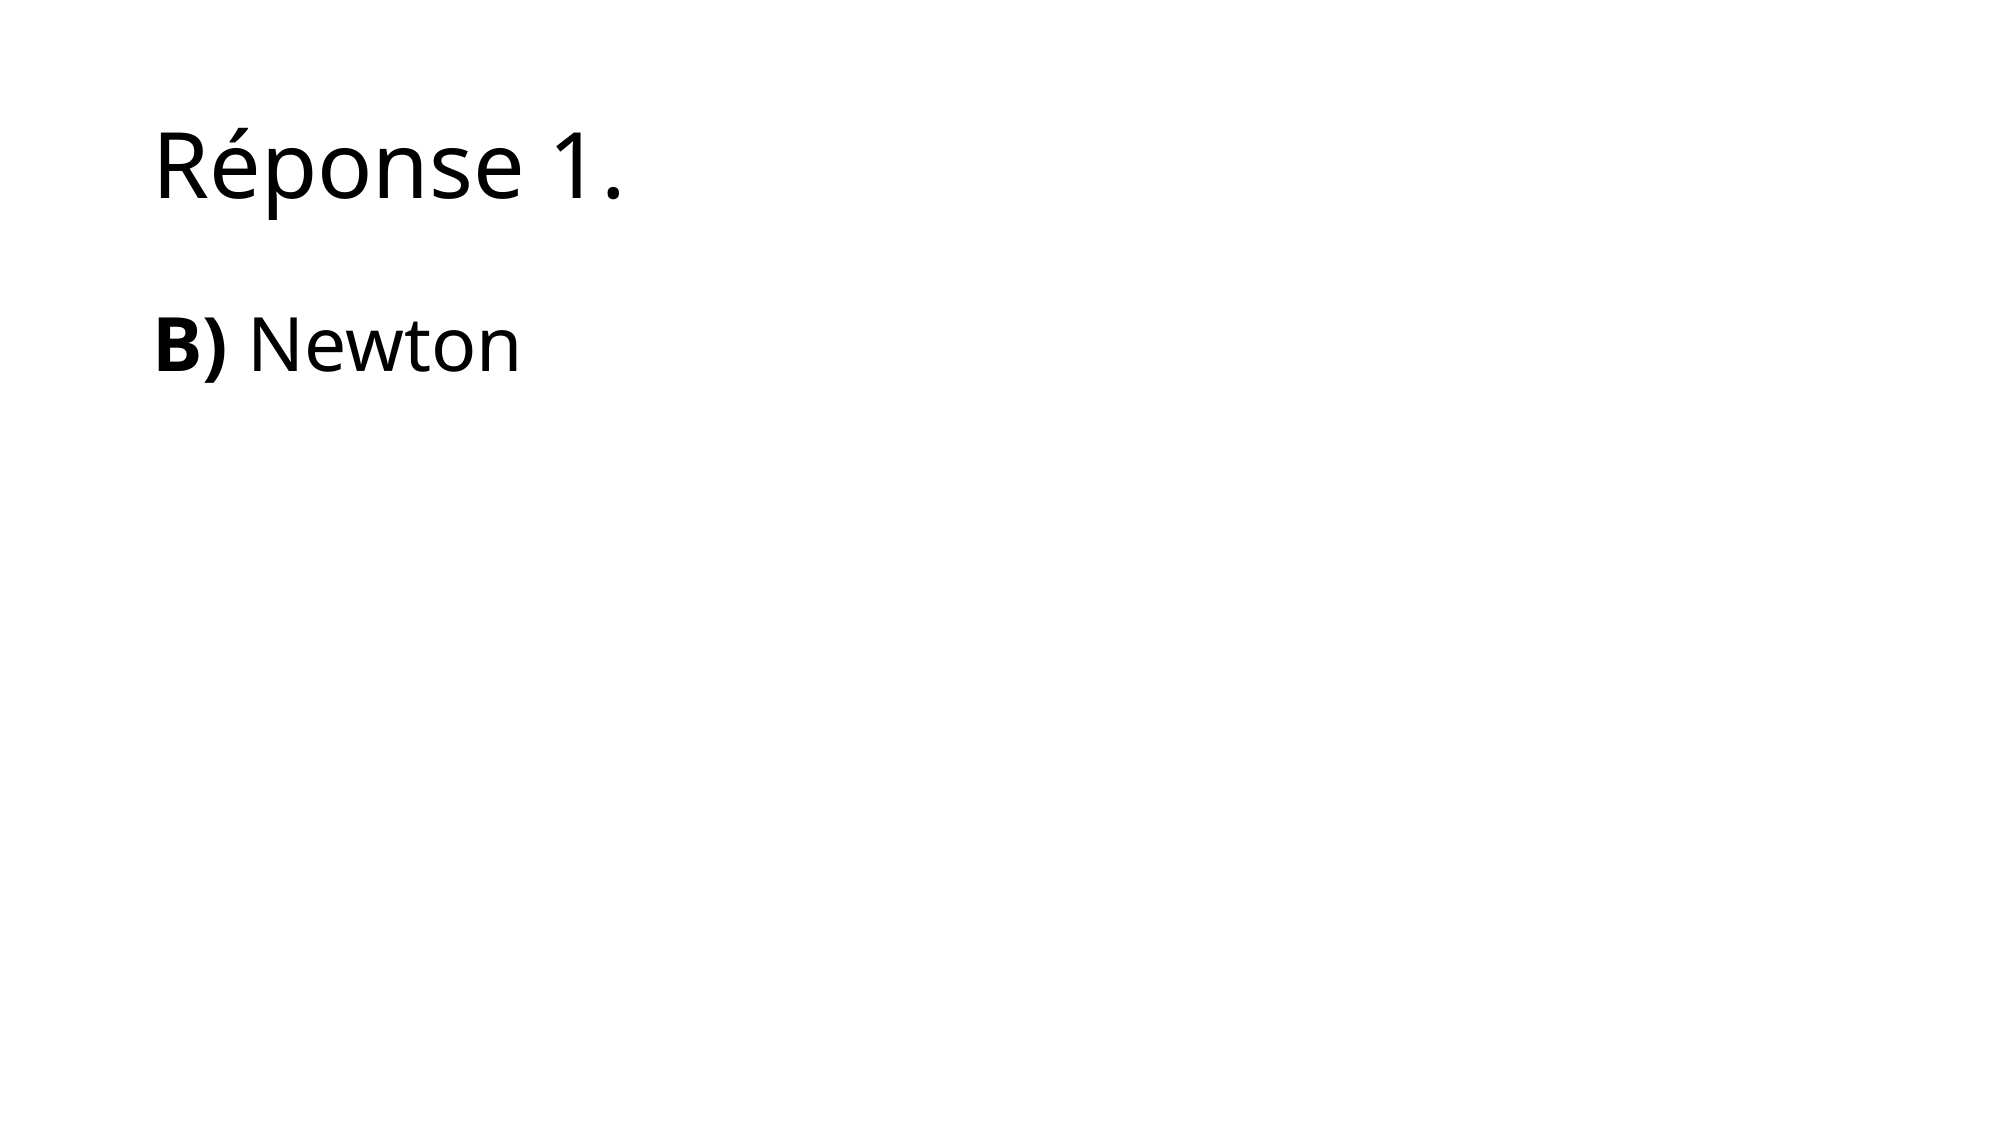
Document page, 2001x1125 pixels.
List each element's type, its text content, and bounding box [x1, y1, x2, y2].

list B) Newton [137, 299, 1863, 1014]
title Réponse 1. [137, 59, 1863, 278]
